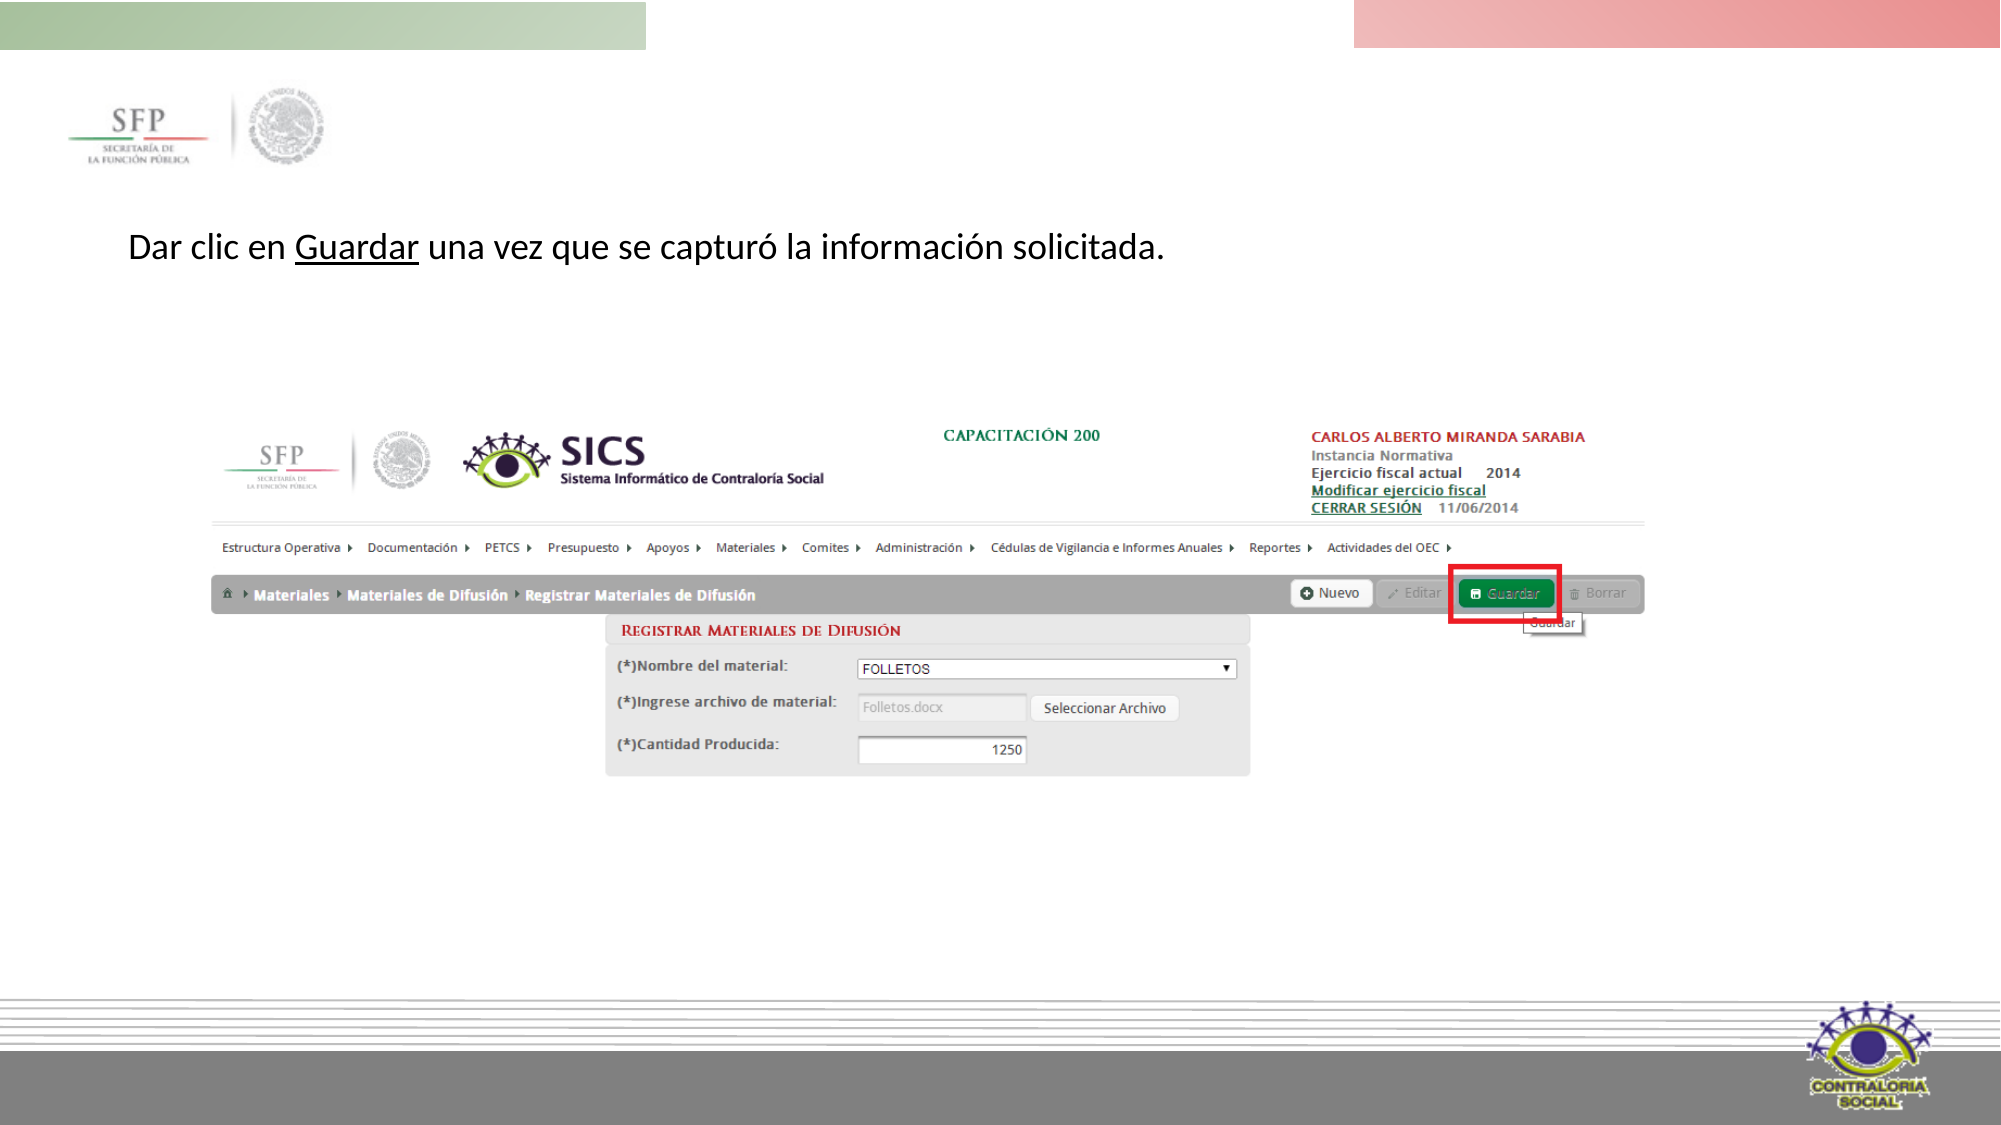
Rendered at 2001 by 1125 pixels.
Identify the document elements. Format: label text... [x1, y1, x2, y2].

picture [208, 418, 1662, 796]
picture [56, 79, 338, 174]
text_box Dar clic en Guardar una vez que se capturó la información solicitada. [113, 214, 1818, 275]
picture [1805, 999, 1934, 1112]
